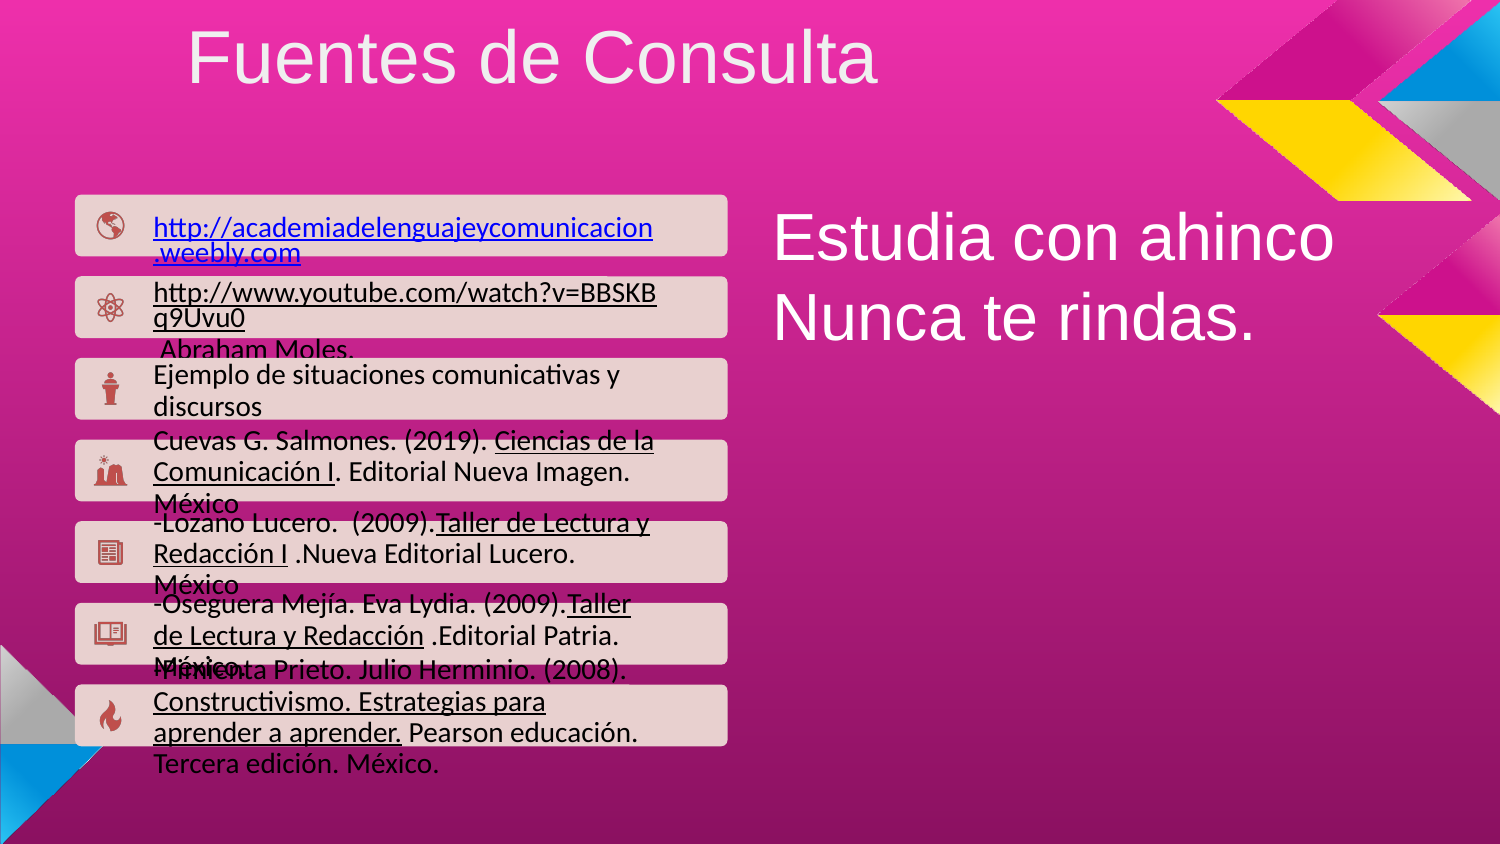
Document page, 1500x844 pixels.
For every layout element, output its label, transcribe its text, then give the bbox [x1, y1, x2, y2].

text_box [74, 193, 728, 752]
picture [0, 0, 1500, 844]
list Estudia con ahinco Nunca te rindas. [772, 194, 1425, 356]
text_box Fuentes de Consulta [186, 8, 1090, 103]
